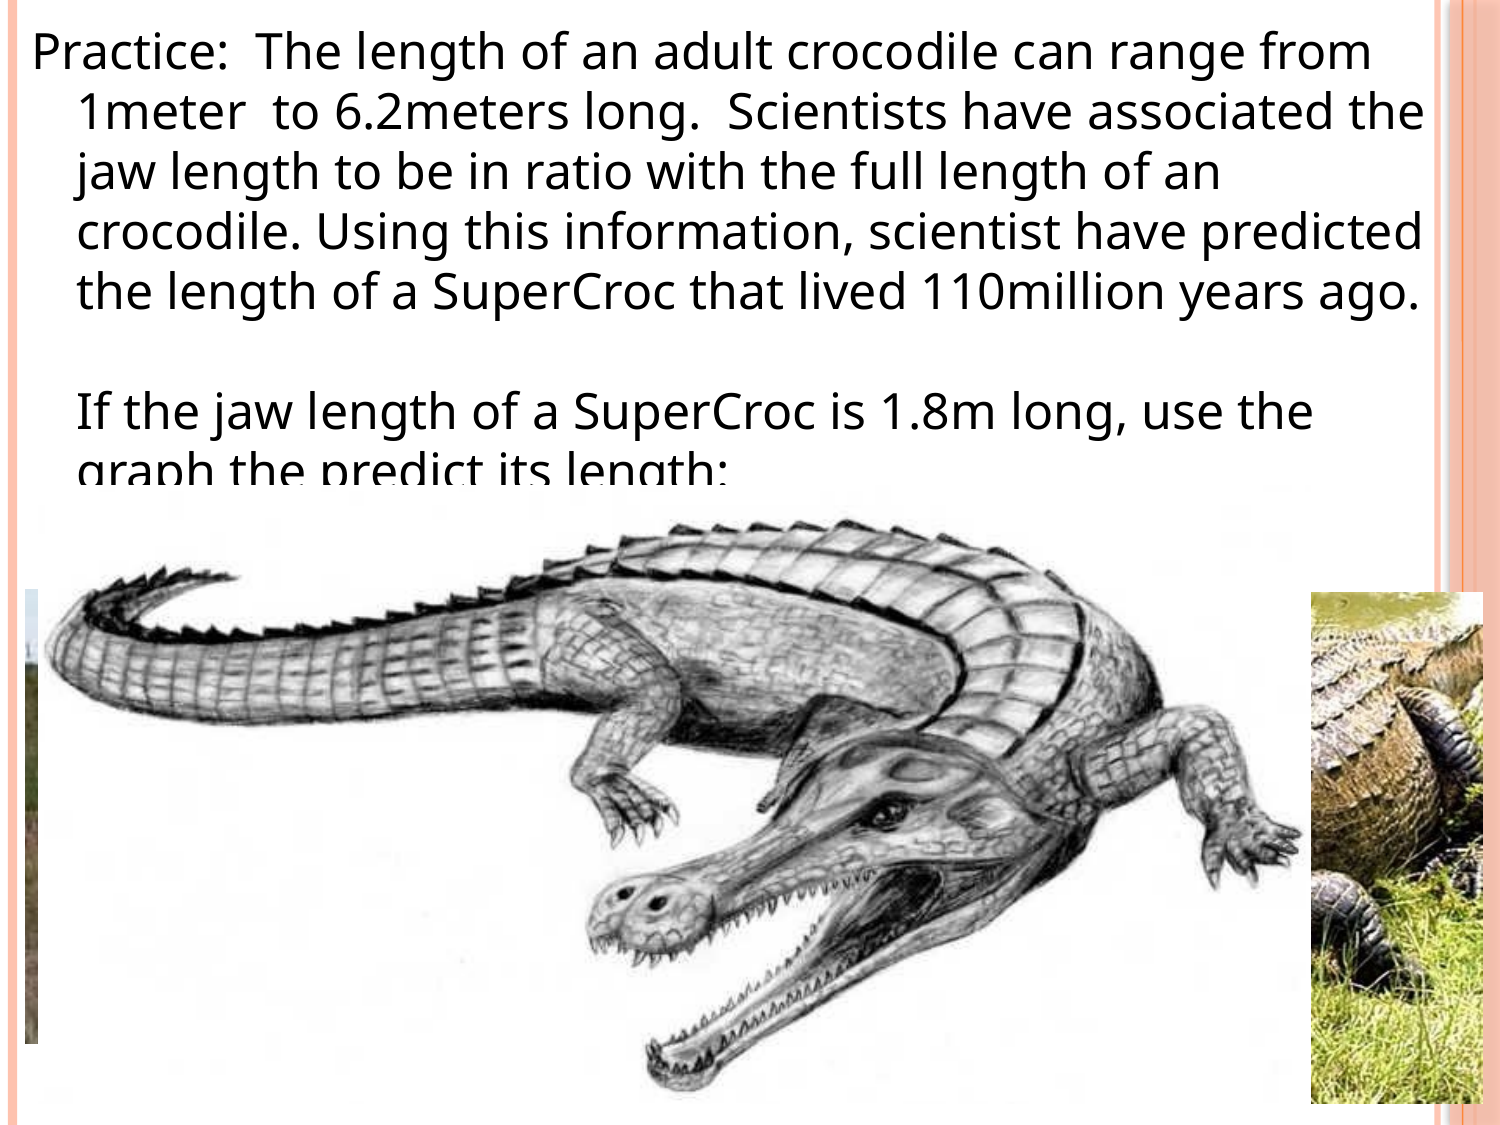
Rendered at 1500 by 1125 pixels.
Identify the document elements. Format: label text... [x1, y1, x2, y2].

picture [24, 485, 1483, 1105]
list Practice: The length of an adult crocodile can range from 1meter to 6.2meters long. Scientists have associated the jaw length to be in ratio with the full length of an crocodile. Using this information, scientist have predicted the length of a SuperCroc that lived 110million years ago. If the jaw length of a SuperCroc is 1.8m long, use the graph the predict its length: [16, 12, 1442, 545]
